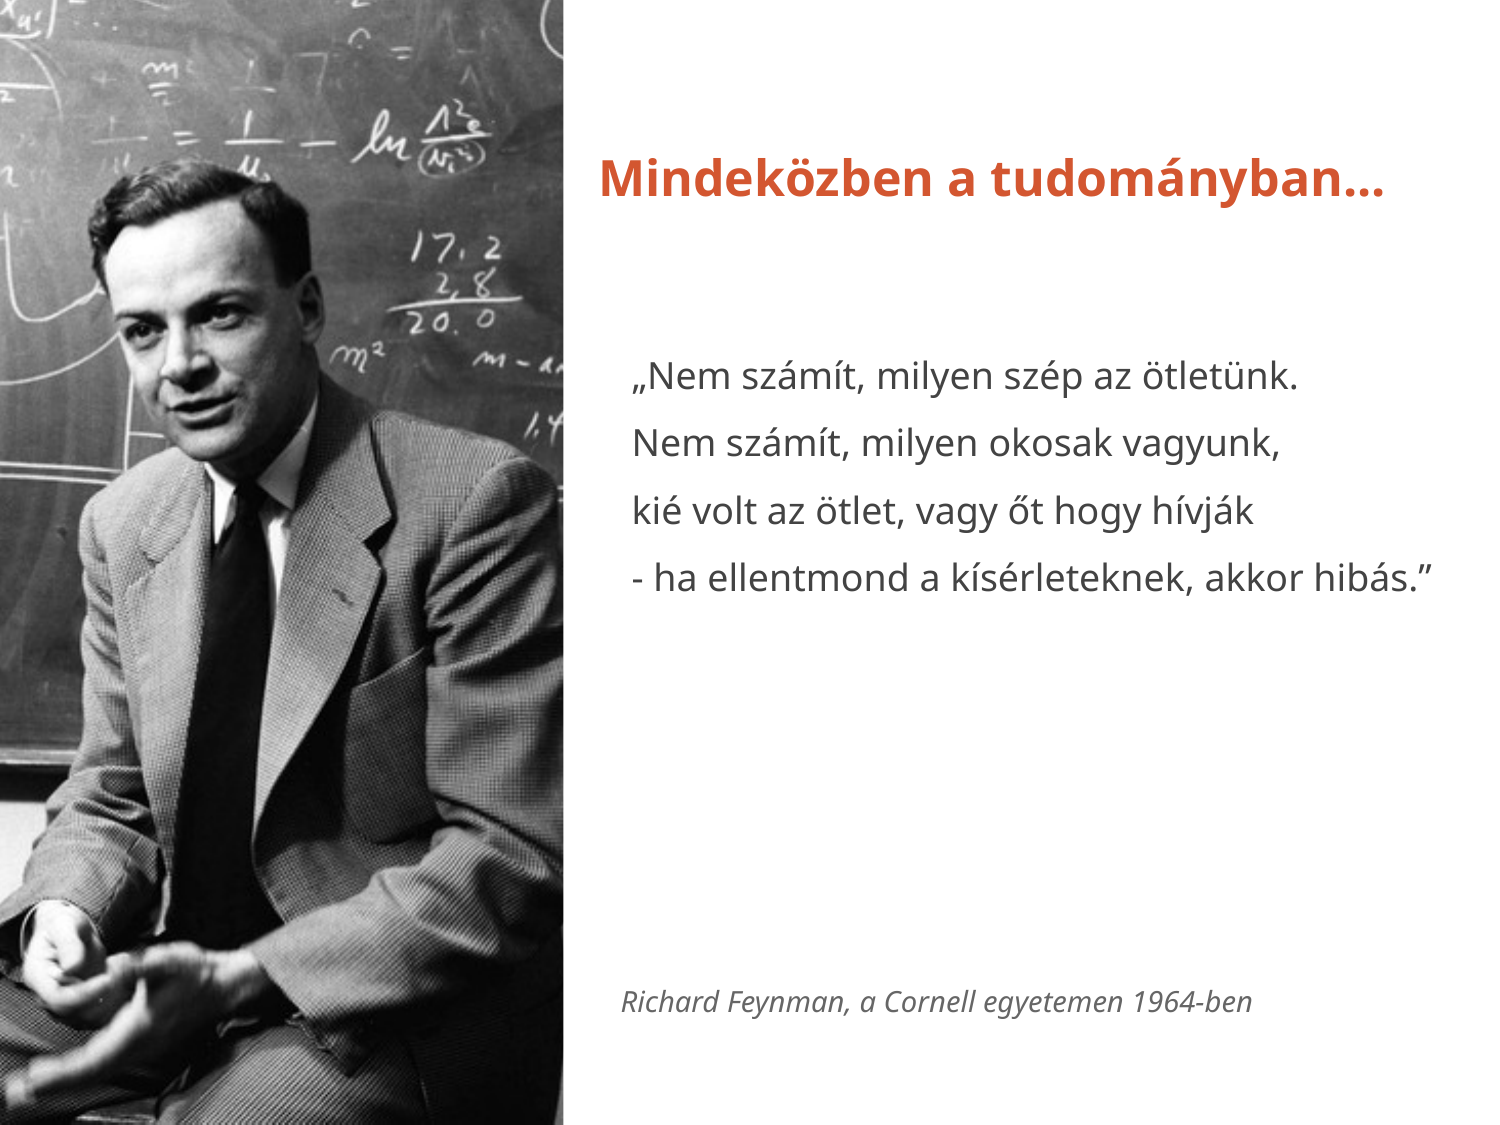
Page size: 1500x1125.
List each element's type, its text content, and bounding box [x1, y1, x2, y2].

text_box Richard Feynman, a Cornell egyetemen 1964-ben [568, 968, 1375, 1107]
text_box „Nem számít, milyen szép az ötletünk. Nem számít, milyen okosak vagyunk, kié volt az ötlet, vagy őt hogy hívják - ha ellentmond a kísérleteknek, akkor hibás.” [616, 314, 1466, 889]
picture [0, 0, 564, 1125]
text_box Mindeközben a tudományban... [568, 58, 1500, 222]
